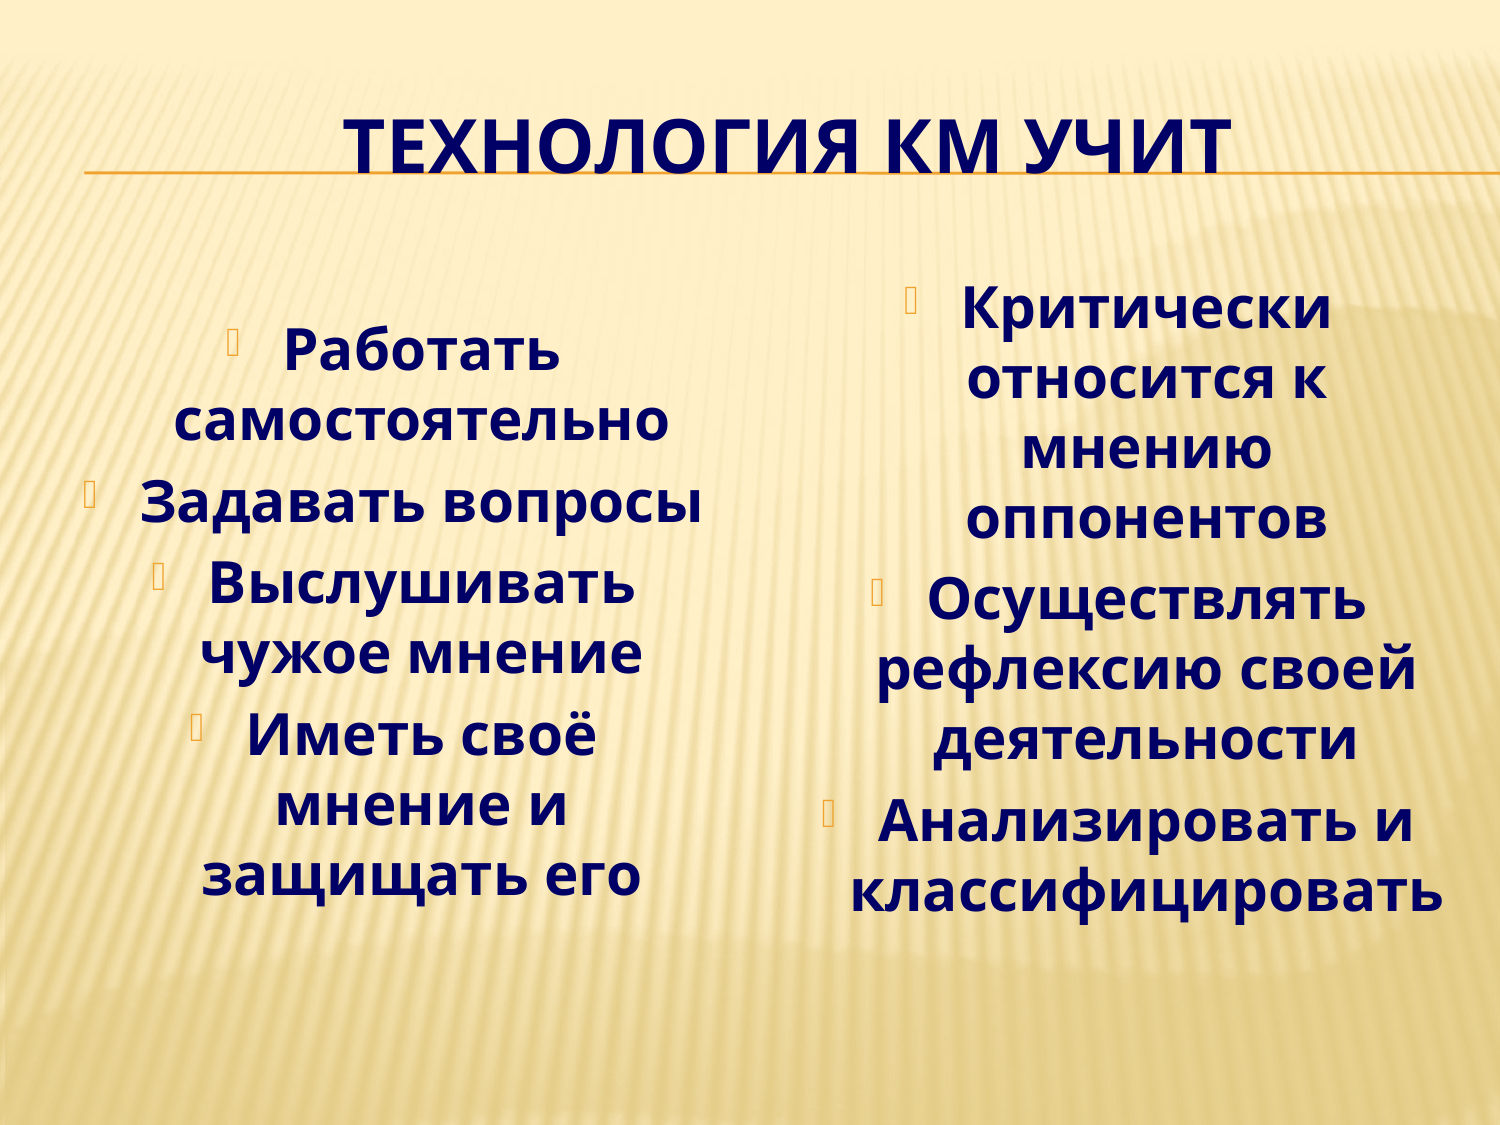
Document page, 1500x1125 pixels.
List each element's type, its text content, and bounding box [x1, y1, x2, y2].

list Критически относится к мнению оппонентов Осуществлять рефлексию своей деятельности Анализировать и классифицировать [762, 262, 1475, 1038]
list Работать самостоятельно Задавать вопросы Выслушивать чужое мнение Иметь своё мнение и защищать его [50, 304, 738, 1038]
title Технология КМ учит [328, 75, 1475, 213]
